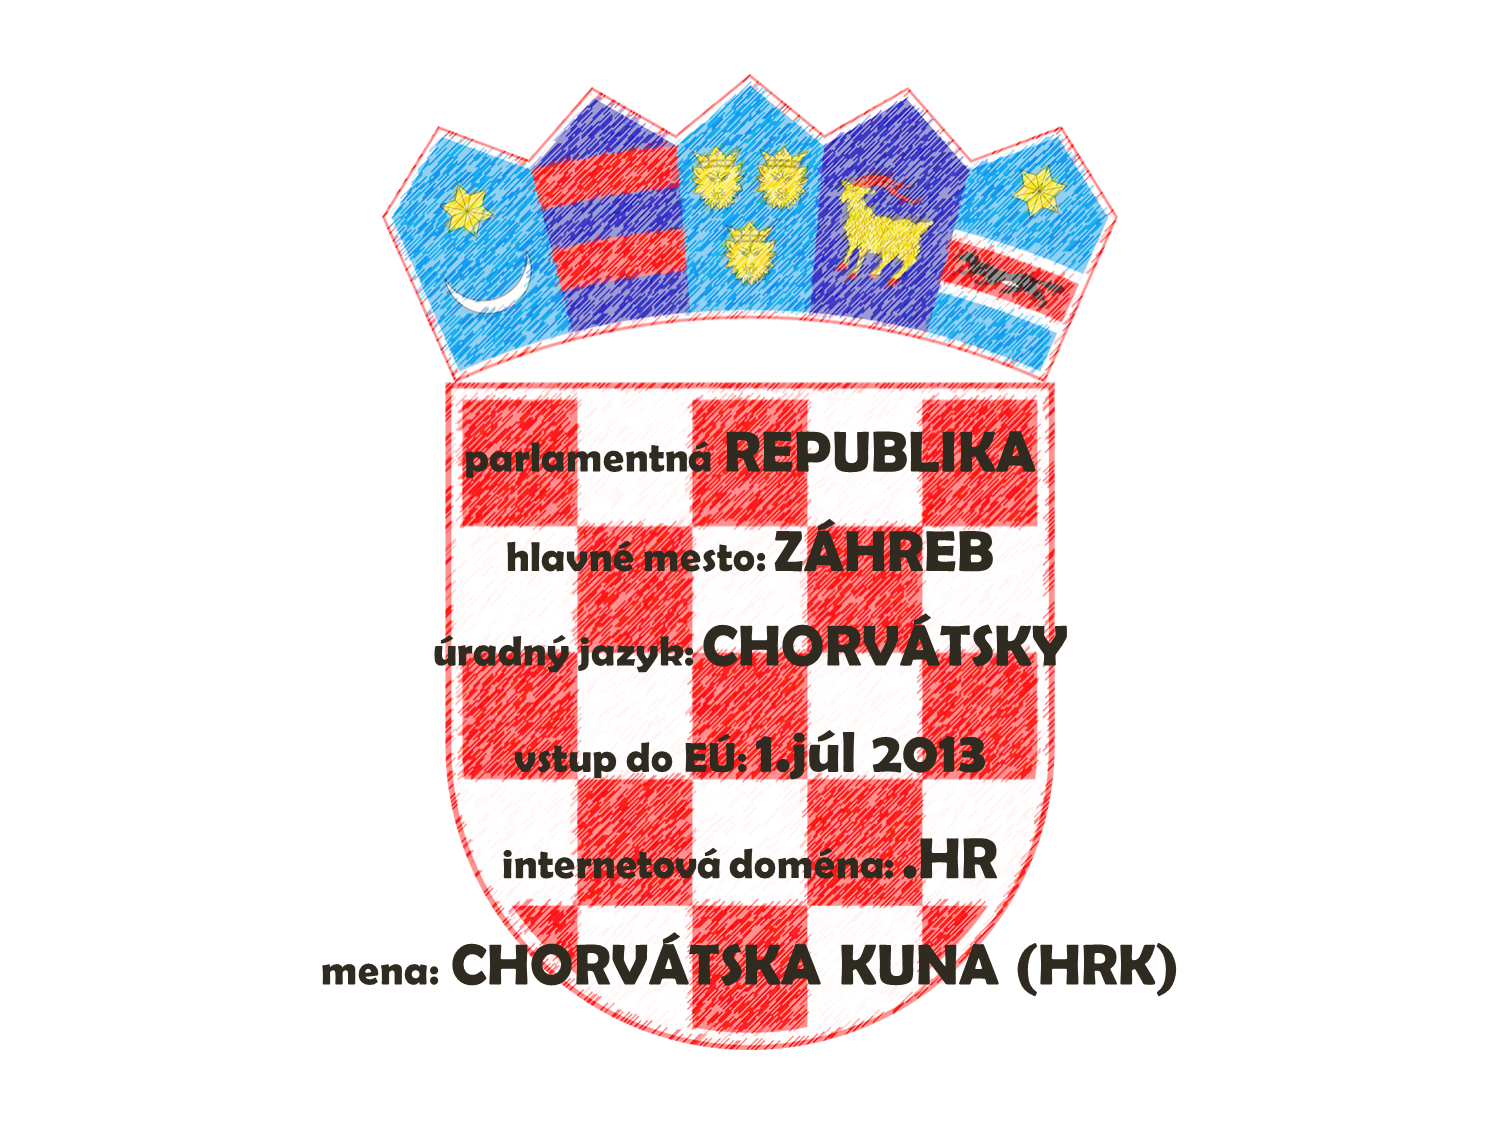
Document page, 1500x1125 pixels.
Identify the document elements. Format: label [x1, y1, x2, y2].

picture [265, 74, 1235, 1051]
